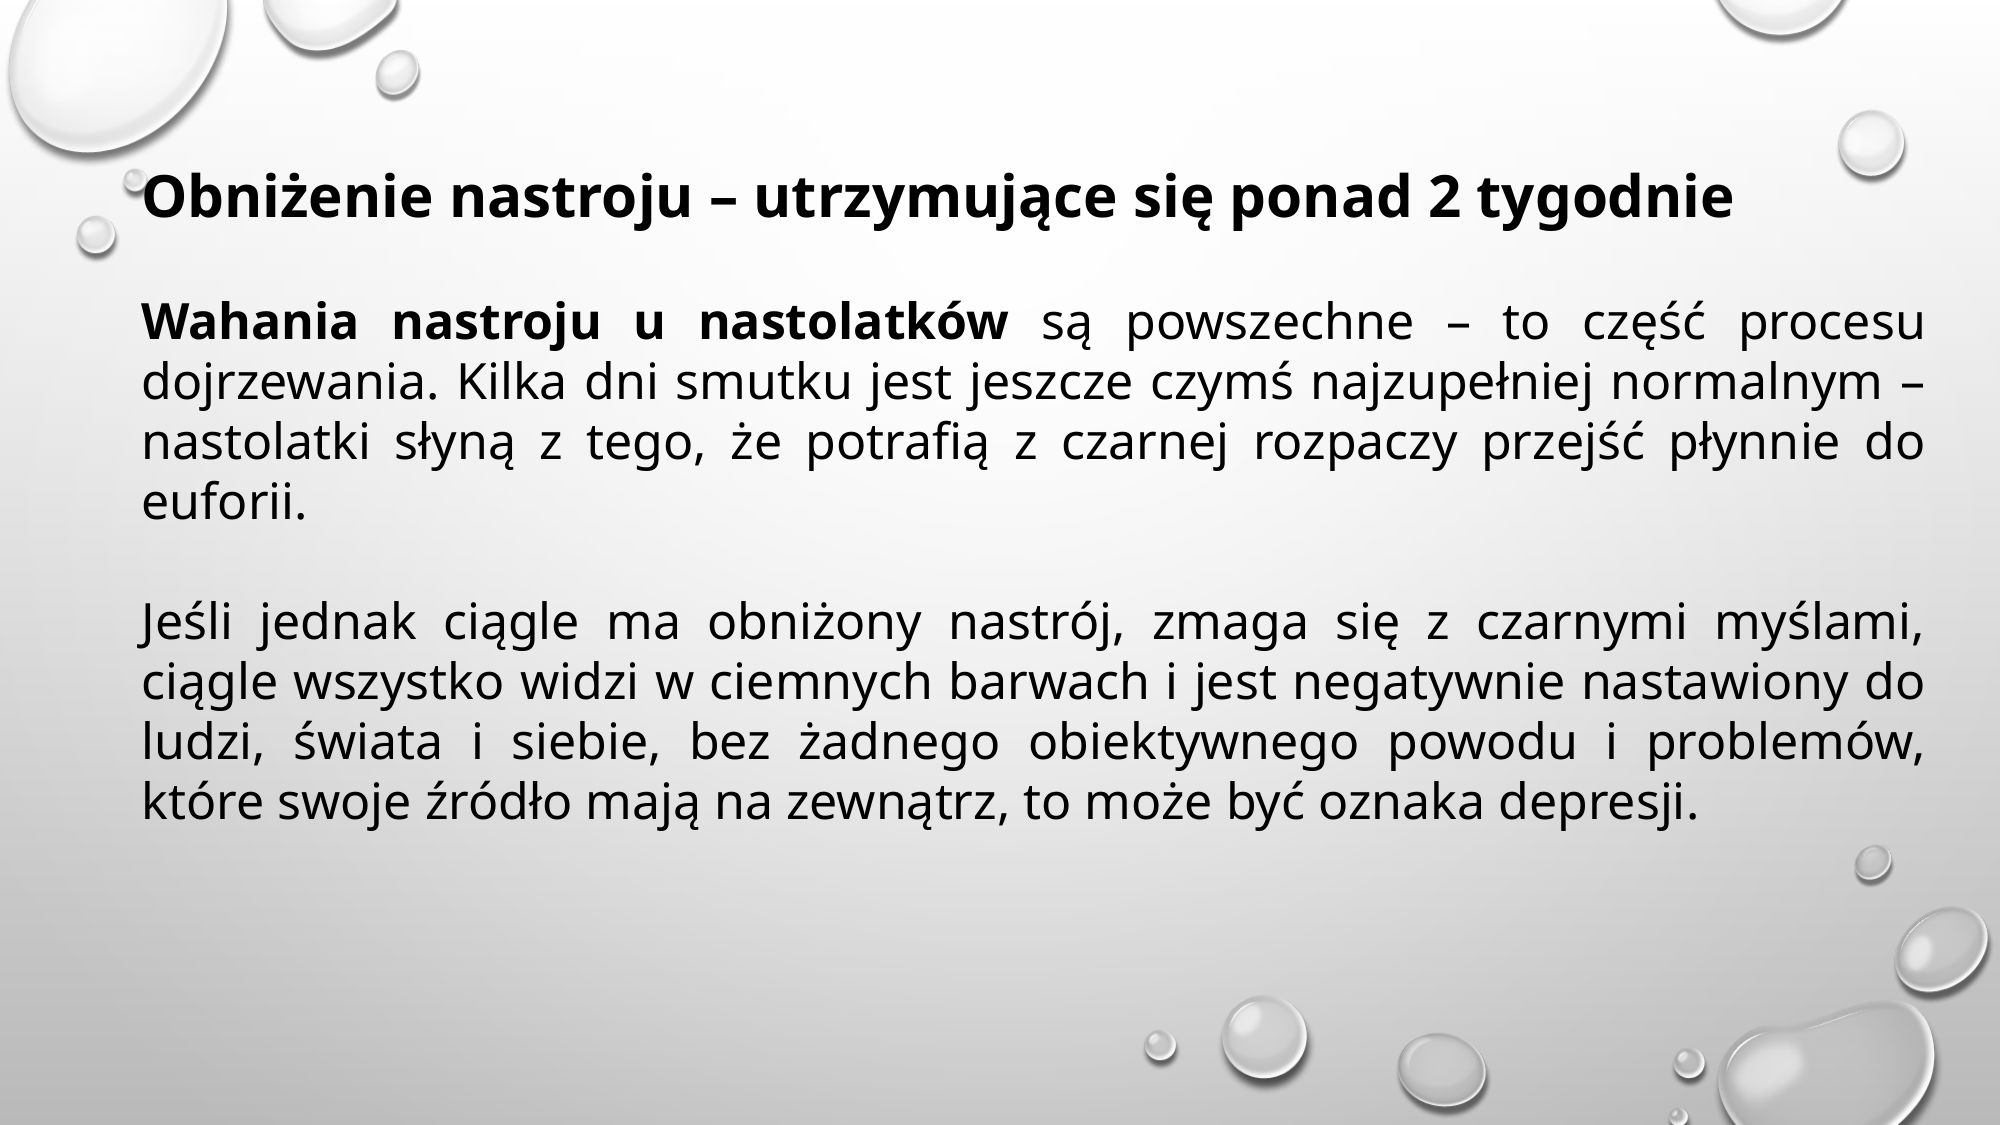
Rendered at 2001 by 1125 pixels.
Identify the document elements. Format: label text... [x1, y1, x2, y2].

text_box Obniżenie nastroju – utrzymujące się ponad 2 tygodnie Wahania nastroju u nastolatków są powszechne – to część procesu dojrzewania. Kilka dni smutku jest jeszcze czymś najzupełniej normalnym – nastolatki słyną z tego, że potrafią z czarnej rozpaczy przejść płynnie do euforii. Jeśli jednak ciągle ma obniżony nastrój, zmaga się z czarnymi myślami, ciągle wszystko widzi w ciemnych barwach i jest negatywnie nastawiony do ludzi, świata i siebie, bez żadnego obiektywnego powodu i problemów, które swoje źródło mają na zewnątrz, to może być oznaka depresji. [126, 152, 1942, 837]
picture [0, 0, 2000, 1125]
